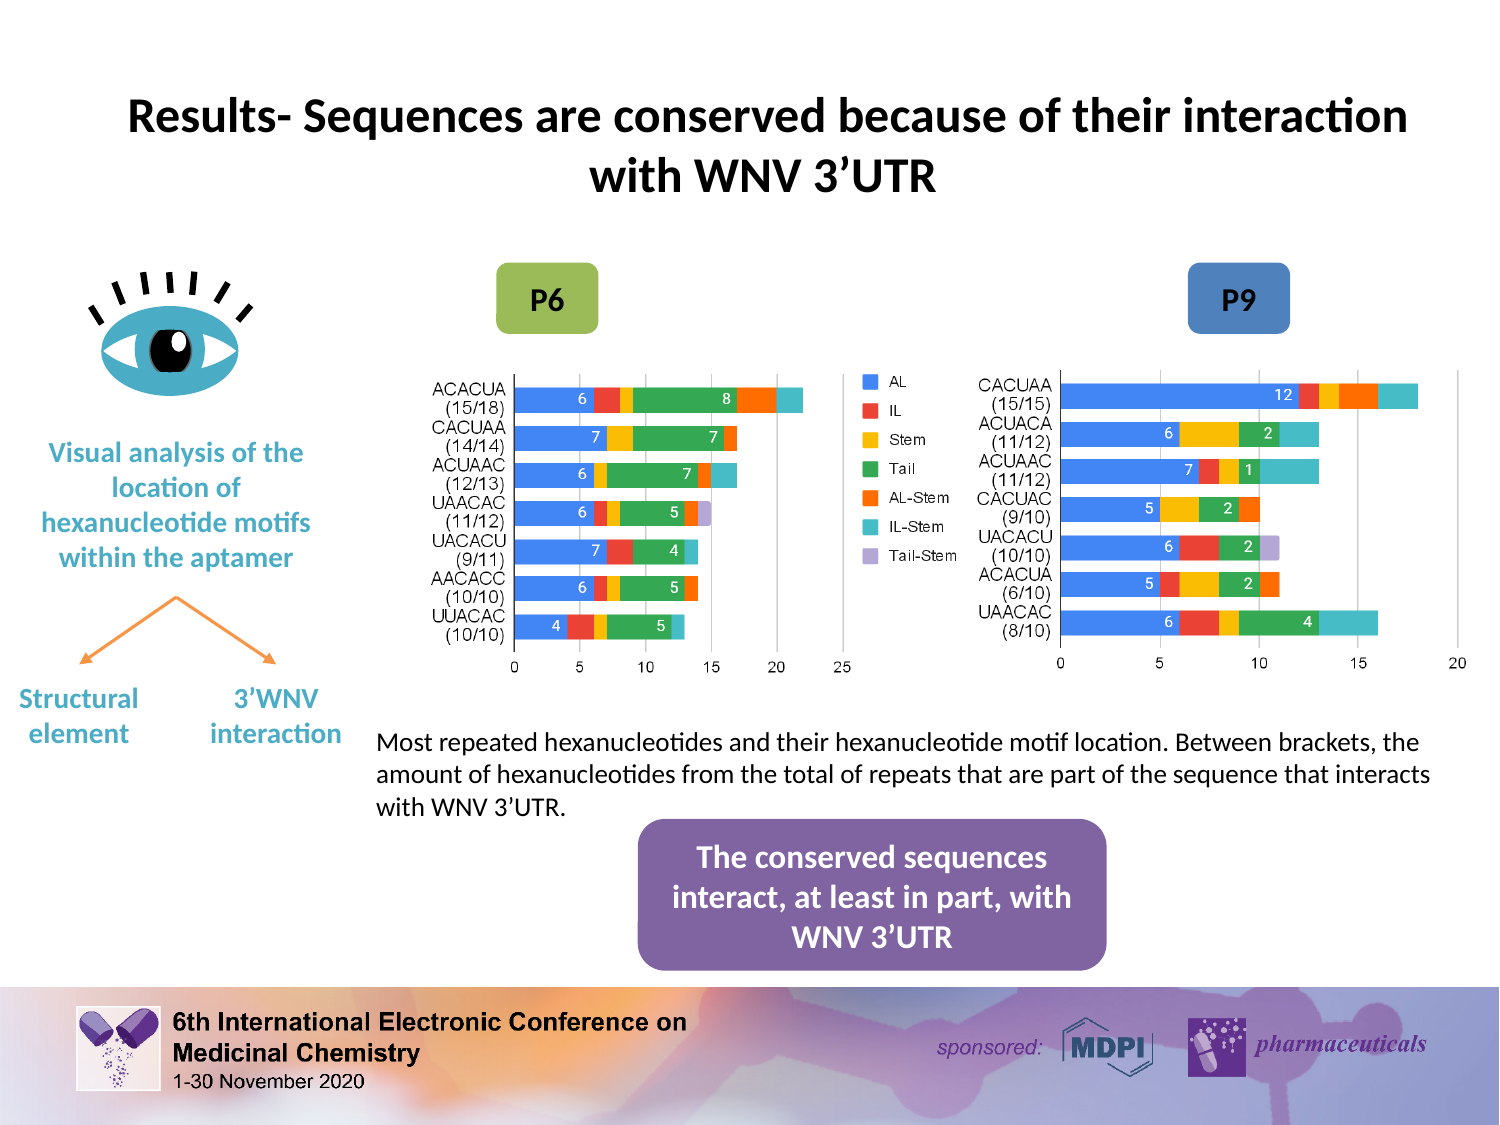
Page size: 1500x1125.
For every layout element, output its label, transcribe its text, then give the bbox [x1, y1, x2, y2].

text_box 3’WNV interaction [172, 664, 380, 736]
text_box Visual analysis of the location of hexanucleotide motifs within the aptamer [23, 418, 330, 598]
picture [404, 353, 1474, 692]
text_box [175, 596, 277, 665]
text_box [135, 330, 157, 372]
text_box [215, 282, 229, 303]
text_box [101, 350, 238, 396]
picture [0, 987, 1499, 1125]
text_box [78, 596, 174, 665]
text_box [237, 305, 252, 321]
text_box Results- Sequences are conserved because of their interaction with WNV 3’UTR [99, 75, 1438, 151]
text_box [172, 332, 186, 352]
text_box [142, 271, 147, 295]
text_box Most repeated hexanucleotides and their hexanucleotide motif location. Between brackets, the amount of hexanucleotides from the total of repeats that are part of the sequence that interacts with WNV 3’UTR. [361, 716, 1474, 803]
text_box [191, 271, 195, 296]
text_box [90, 305, 103, 325]
text_box The conserved sequences interact, at least in part, with WNV 3’UTR [640, 821, 1104, 968]
text_box [102, 306, 238, 351]
text_box P6 [497, 263, 598, 334]
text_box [114, 281, 124, 305]
text_box Structural element [0, 664, 172, 736]
text_box P9 [1188, 263, 1290, 334]
text_box [184, 330, 205, 372]
text_box [149, 329, 192, 373]
